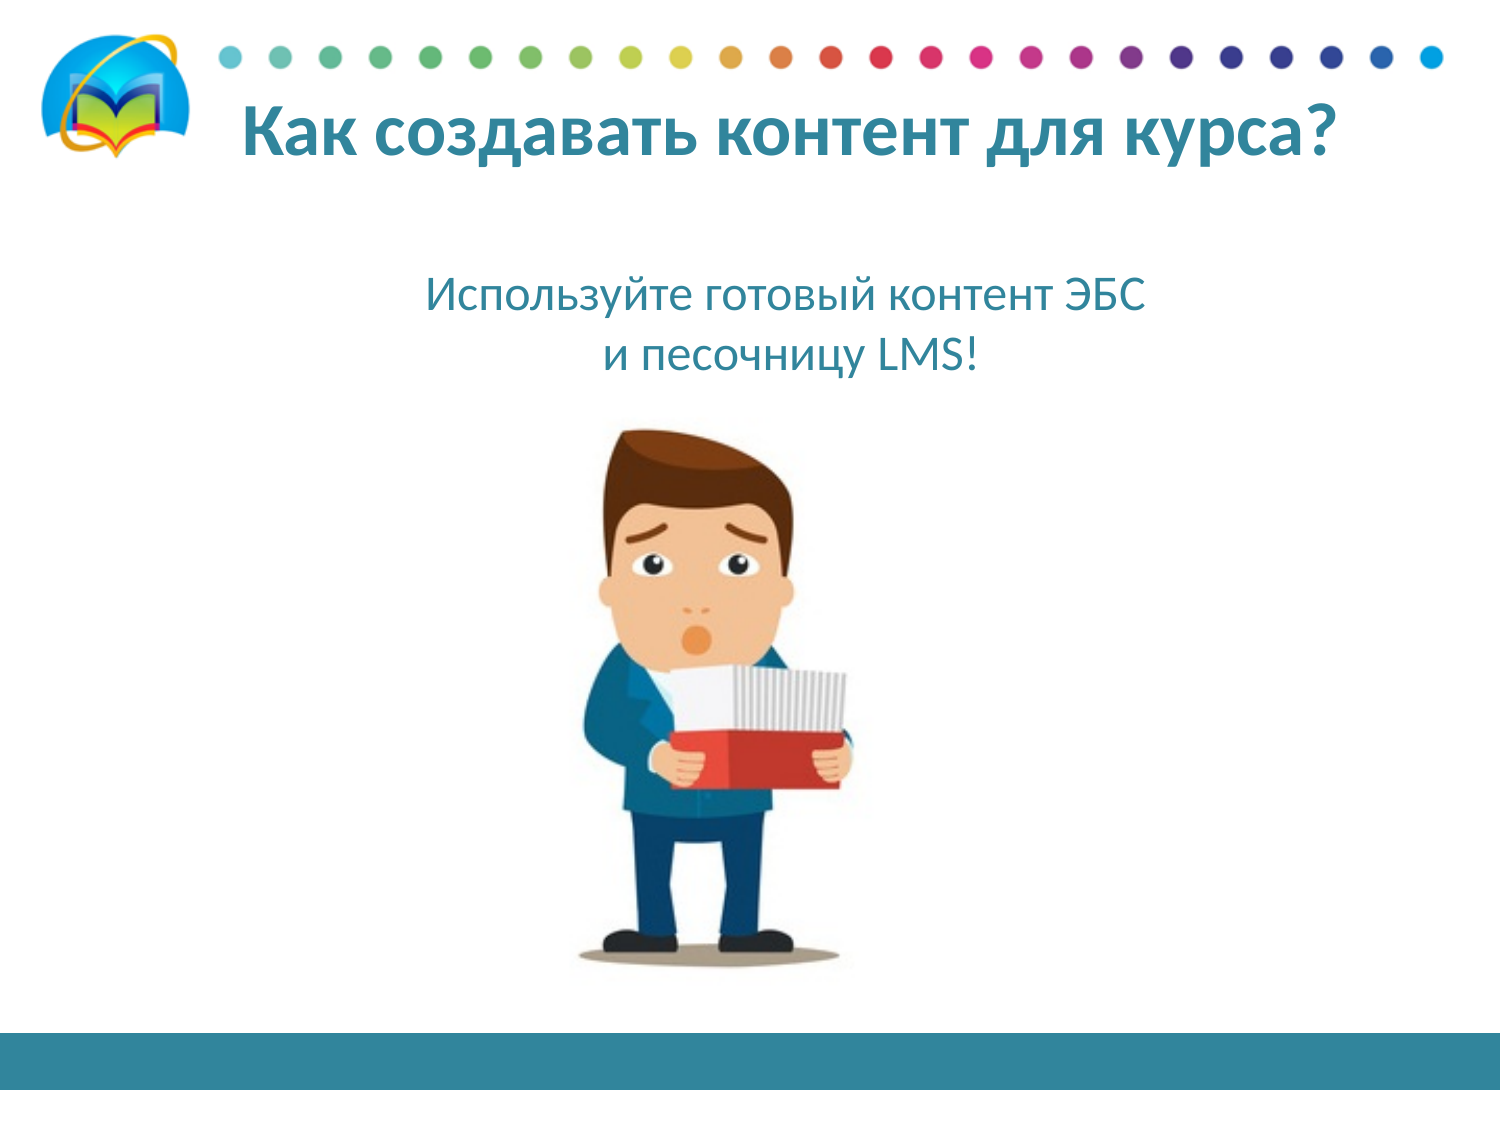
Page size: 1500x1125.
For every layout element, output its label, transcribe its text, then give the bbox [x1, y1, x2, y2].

text_box [0, 1033, 1500, 1090]
title Как создавать контент для курса? Используйте готовый контент ЭБС и песочницу LMS! [218, 136, 1365, 262]
picture [0, 0, 1500, 1033]
picture [0, 1090, 1500, 1125]
list [75, 262, 1425, 1005]
